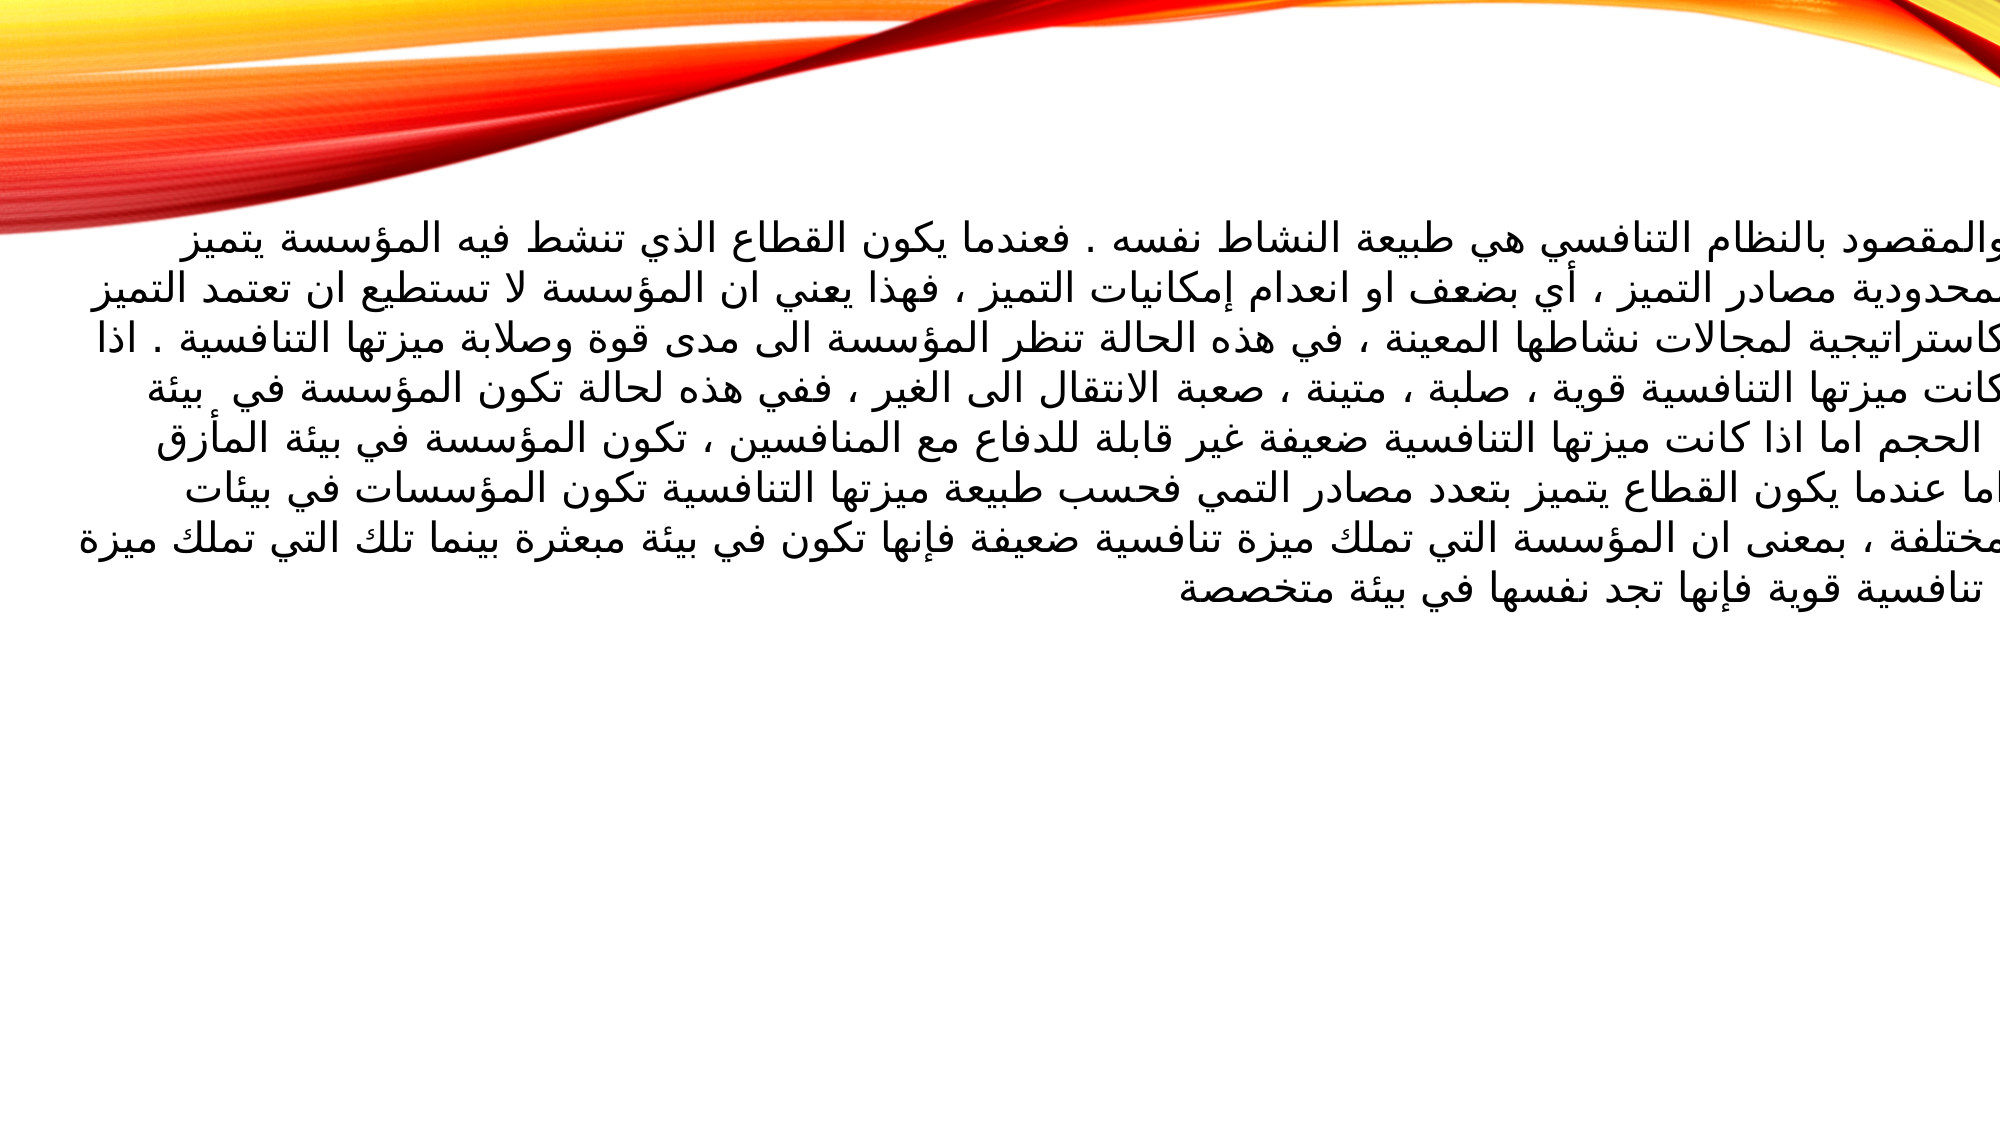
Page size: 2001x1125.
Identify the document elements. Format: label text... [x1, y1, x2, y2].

text_box والمقصود بالنظام التنافسي هي طبيعة النشاط نفسه . فعندما يكون القطاع الذي تنشط فيه المؤسسة يتميز بمحدودية مصادر التميز ، أي بضعف او انعدام إمكانيات التميز ، فهذا يعني ان المؤسسة لا تستطيع ان تعتمد التميز كاستراتيجية لمجالات نشاطها المعينة ، في هذه الحالة تنظر المؤسسة الى مدى قوة وصلابة ميزتها التنافسية . اذا كانت ميزتها التنافسية قوية ، صلبة ، متينة ، صعبة الانتقال الى الغير ، ففي هذه لحالة تكون المؤسسة في بيئة الحجم اما اذا كانت ميزتها التنافسية ضعيفة غير قابلة للدفاع مع المنافسين ، تكون المؤسسة في بيئة المأزق . اما عندما يكون القطاع يتميز بتعدد مصادر التمي فحسب طبيعة ميزتها التنافسية تكون المؤسسات في بيئات مختلفة ، بمعنى ان المؤسسة التي تملك ميزة تنافسية ضعيفة فإنها تكون في بيئة مبعثرة بينما تلك التي تملك ميزة تنافسية قوية فإنها تجد نفسها في بيئة متخصصة . [58, 203, 2000, 669]
picture [0, 0, 2000, 237]
